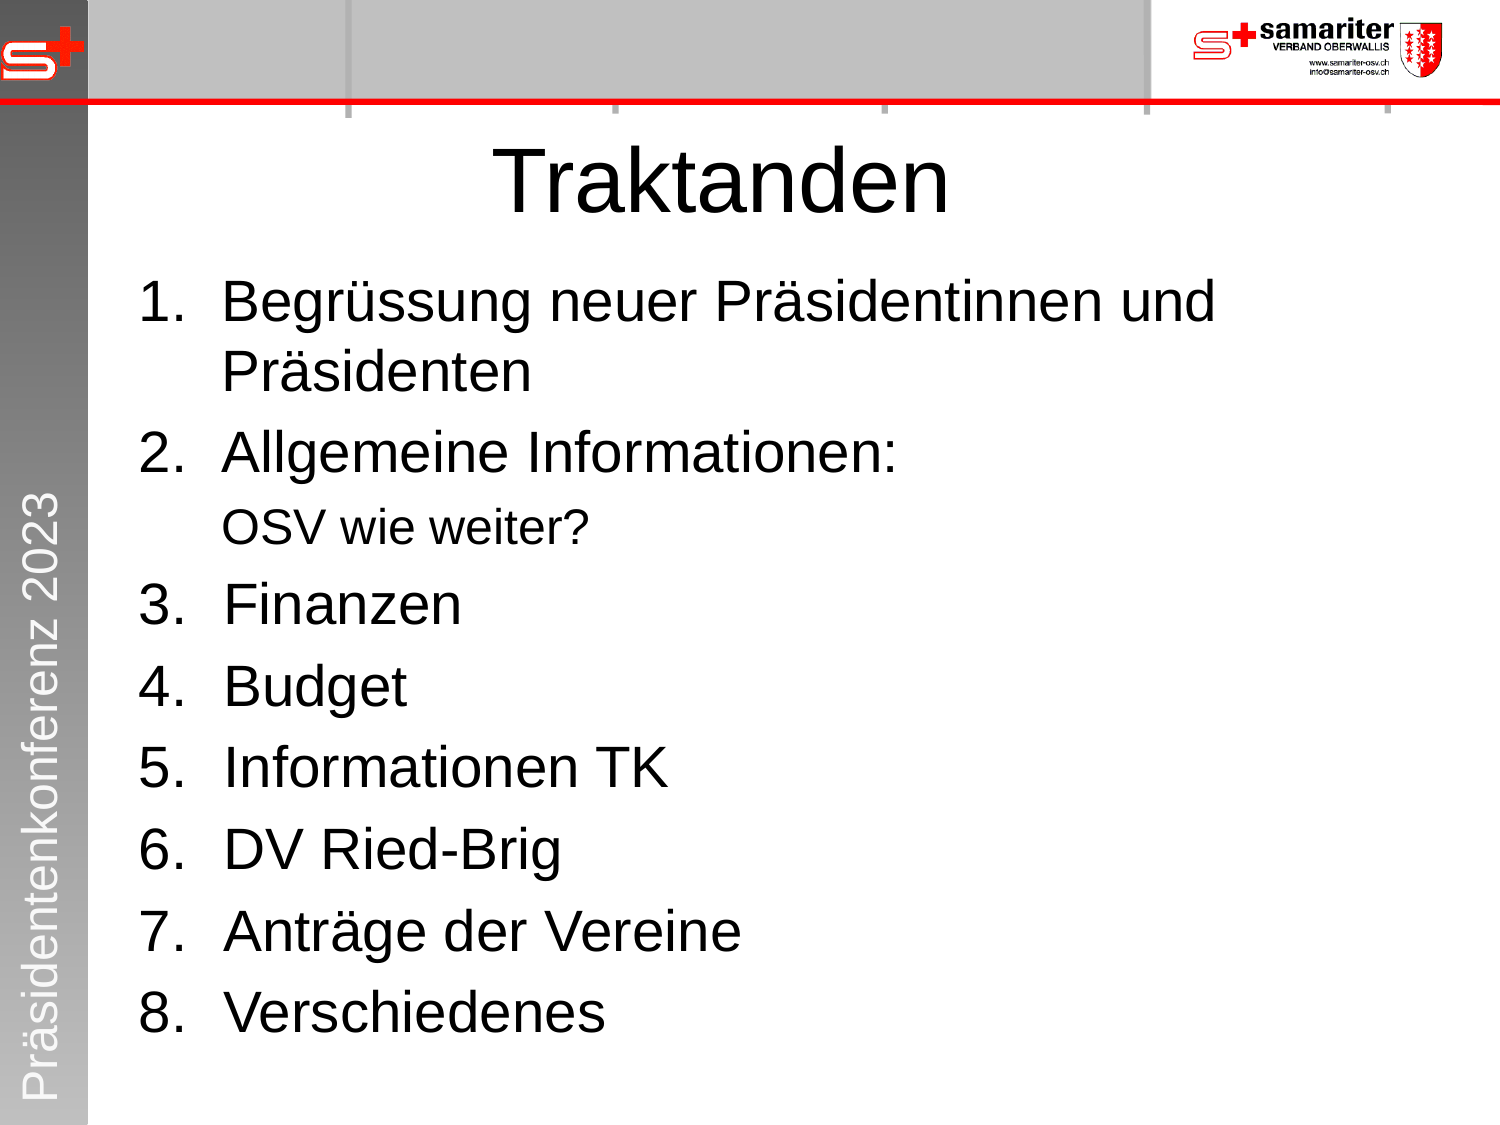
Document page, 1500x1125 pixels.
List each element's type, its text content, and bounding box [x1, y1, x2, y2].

picture [1165, 2, 1471, 93]
title Traktanden [103, 113, 1341, 232]
picture [0, 24, 87, 81]
list Begrüssung neuer Präsidentinnen und Präsidenten Allgemeine Informationen: OSV wie weiter? Finanzen Budget Informationen TK DV Ried-Brig Anträge der Vereine Verschiedenes [123, 255, 1397, 1125]
